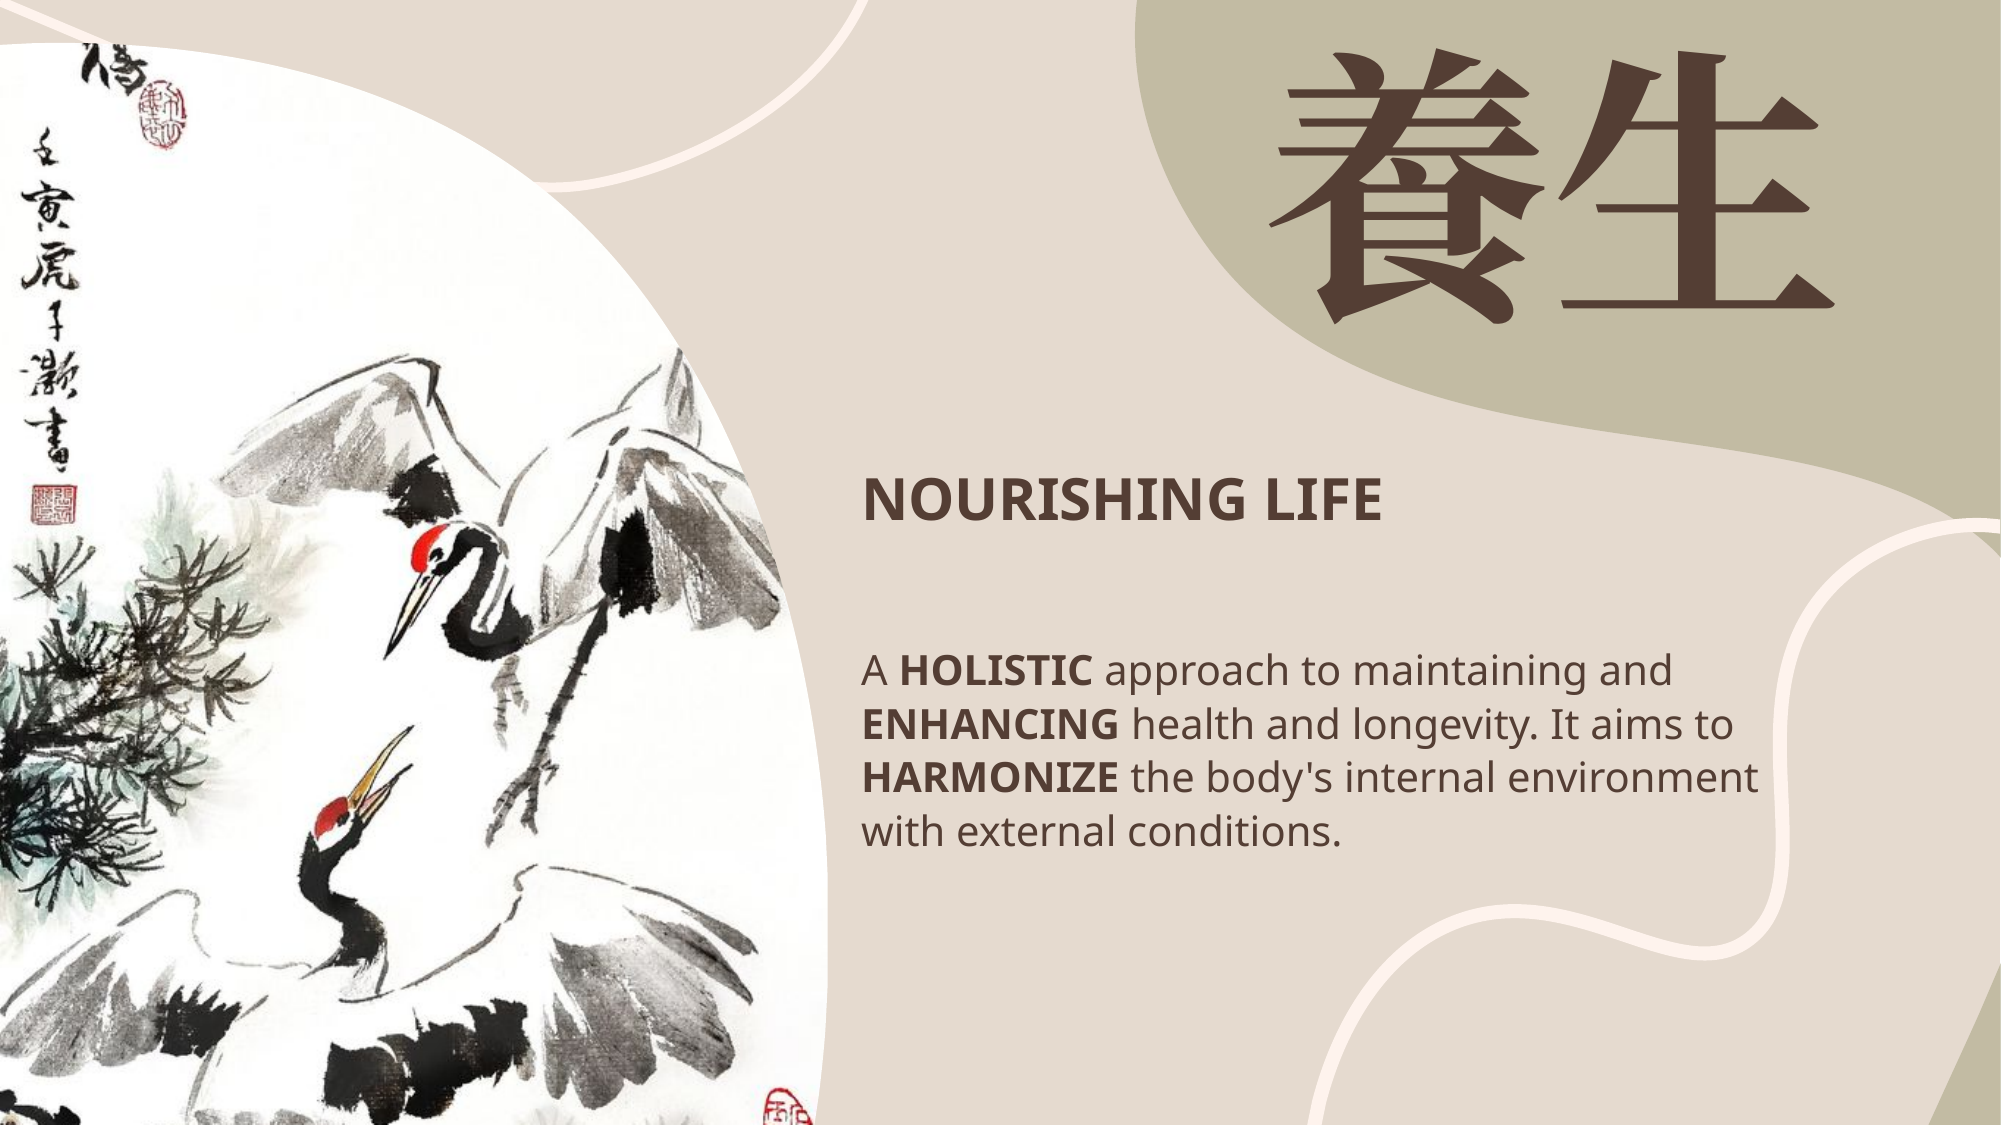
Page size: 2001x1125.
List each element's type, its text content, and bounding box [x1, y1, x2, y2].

picture [0, 42, 828, 1125]
title 養生 [1245, 0, 1954, 357]
list Nourishing Life A HOLISTIC approach to maintaining and ENHANCING health and longevity. It aims to HARMONIZE the body's internal environment with external conditions. [846, 450, 1850, 978]
